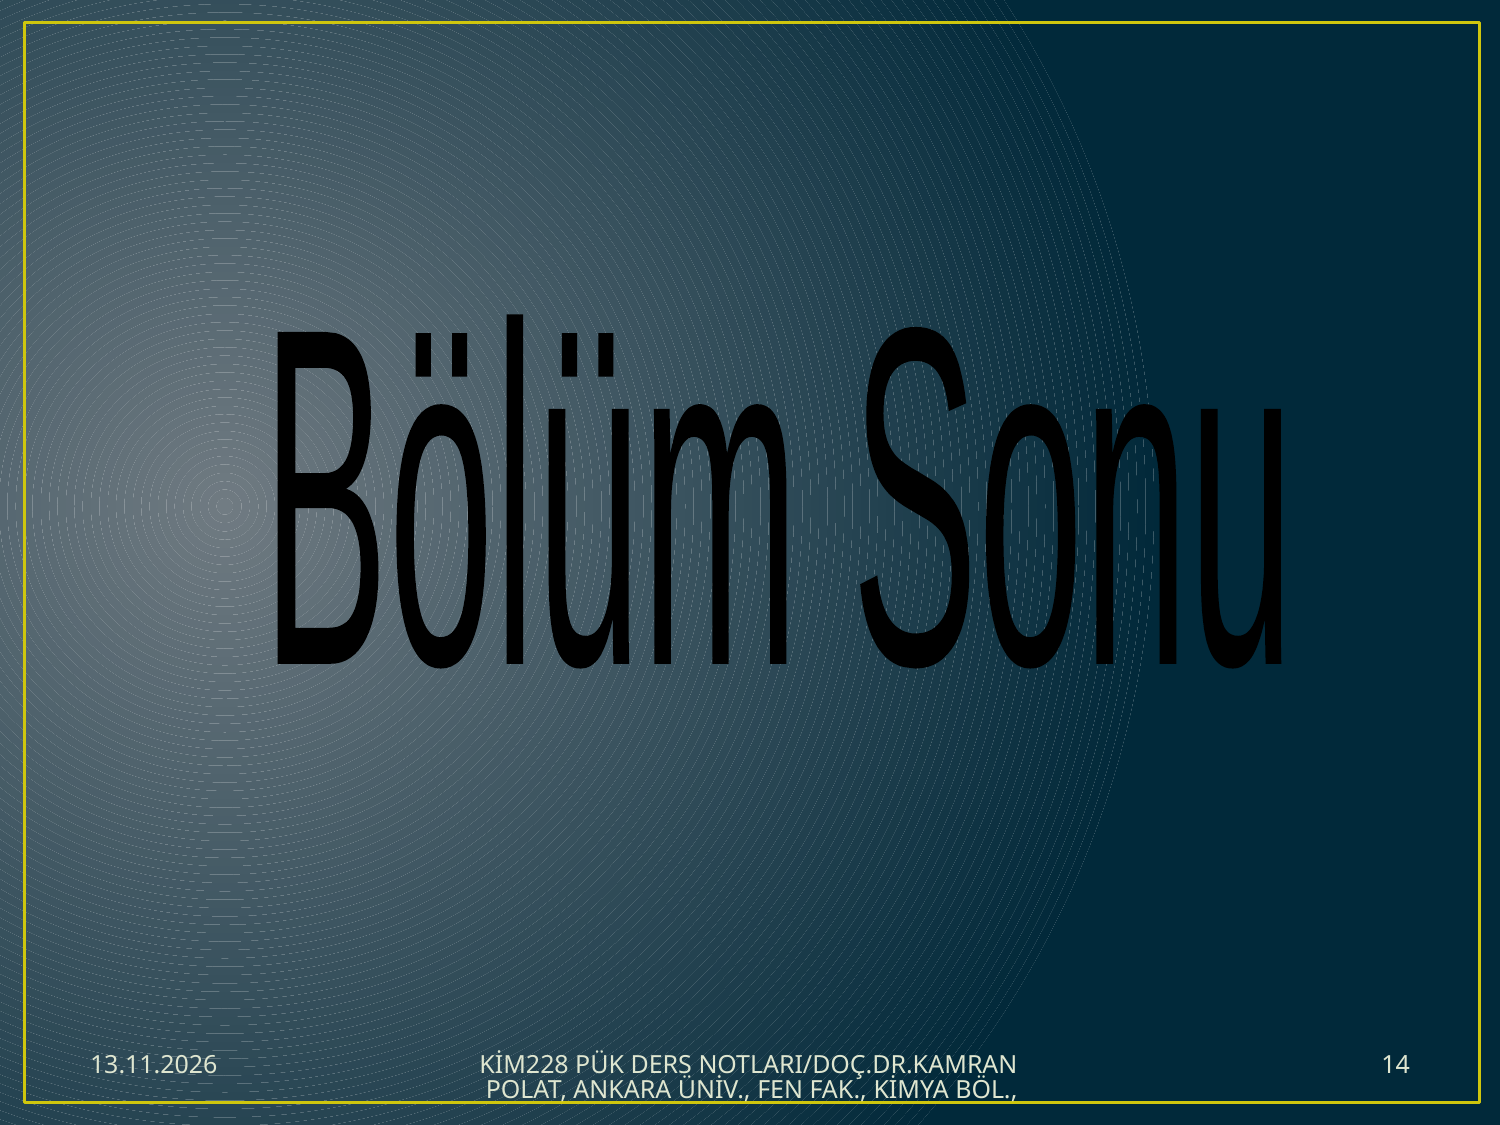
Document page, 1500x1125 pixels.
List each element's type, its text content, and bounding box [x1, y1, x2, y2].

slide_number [75, 1035, 425, 1096]
footer KİM228 PÜK DERS NOTLARI/DOÇ.DR.KAMRAN POLAT, ANKARA ÜNİV., FEN FAK., KİMYA BÖL., [464, 1035, 1036, 1096]
picture [1125, 405, 1176, 663]
slide_number 14 [1074, 1035, 1425, 1096]
picture [1202, 410, 1281, 668]
